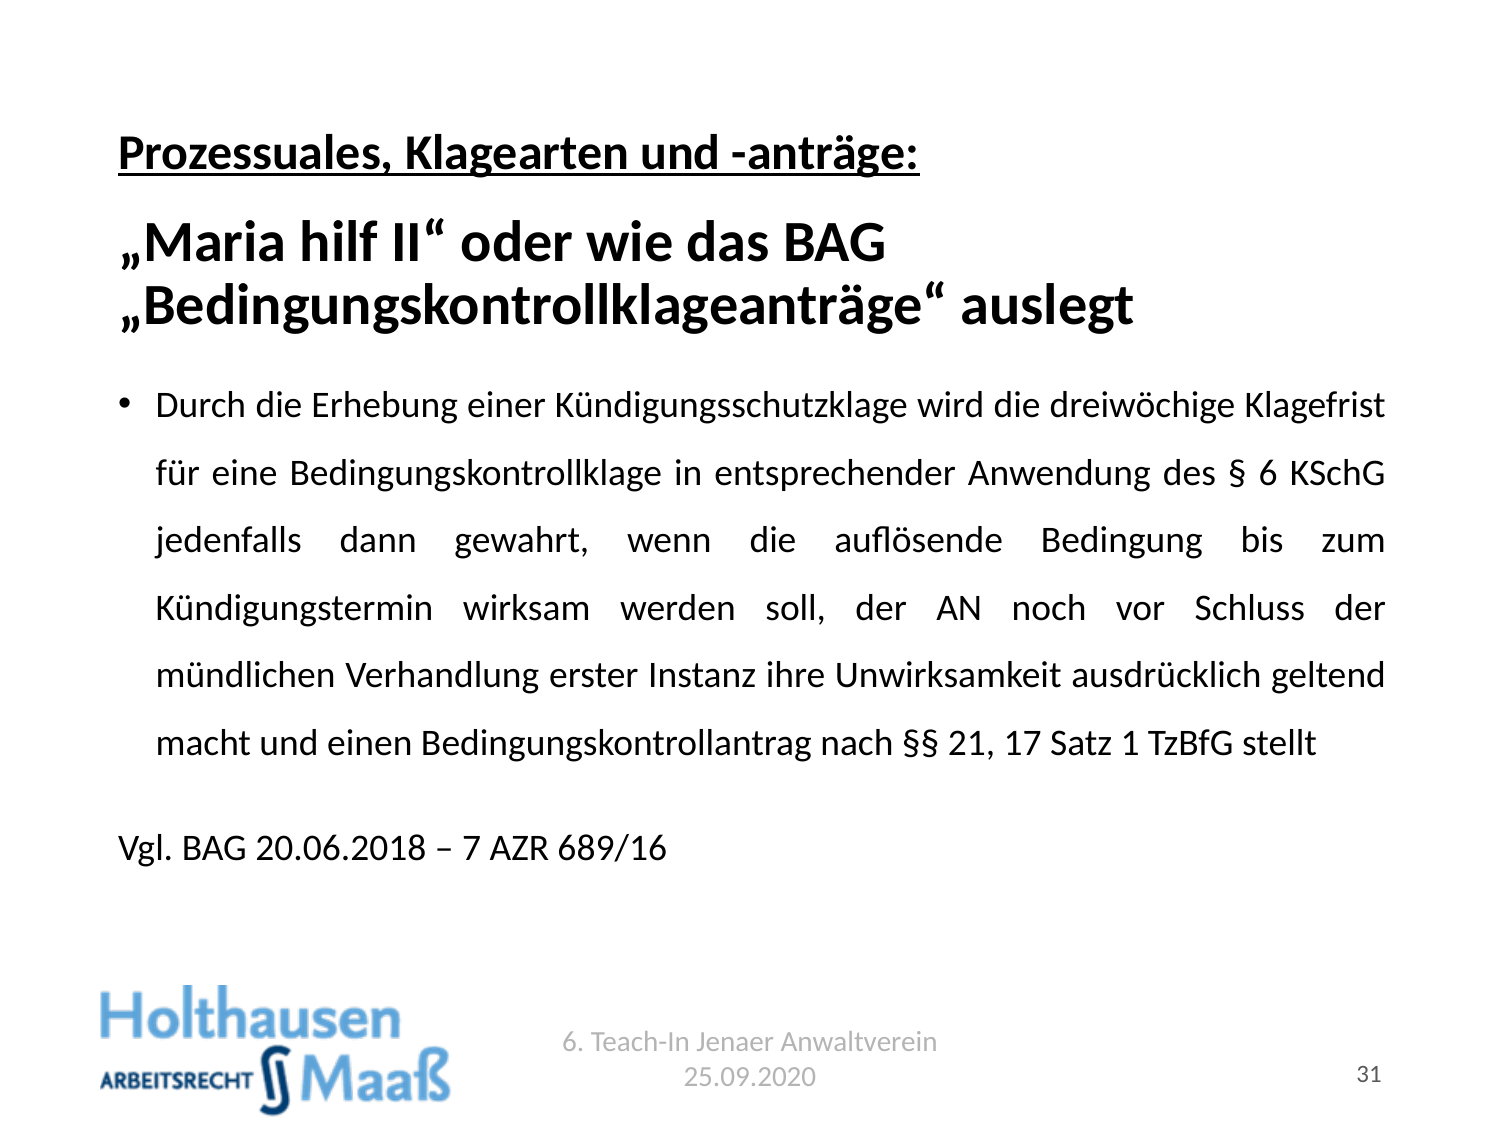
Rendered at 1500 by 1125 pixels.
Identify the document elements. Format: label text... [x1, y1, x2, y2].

list „Maria hilf II“ oder wie das BAG „Bedingungskontrollklageanträge“ auslegt Durch die Erhebung einer Kündigungsschutzklage wird die dreiwöchige Klagefrist für eine Bedingungskontrollklage in entsprechender Anwendung des § 6 KSchG jedenfalls dann gewahrt, wenn die auflösende Bedingung bis zum Kündigungstermin wirksam werden soll, der AN noch vor Schluss der mündlichen Verhandlung erster Instanz ihre Unwirksamkeit ausdrücklich geltend macht und einen Bedingungskontrollantrag nach §§ 21, 17 Satz 1 TzBfG stellt Vgl. BAG 20.06.2018 – 7 AZR 689/16 [103, 203, 1403, 960]
slide_number 31 [1059, 1042, 1397, 1103]
title Prozessuales, Klagearten und -anträge: [103, 52, 1403, 203]
picture [100, 985, 452, 1118]
footer 6. Teach-In Jenaer Anwaltverein 25.09.2020 [501, 723, 998, 1125]
